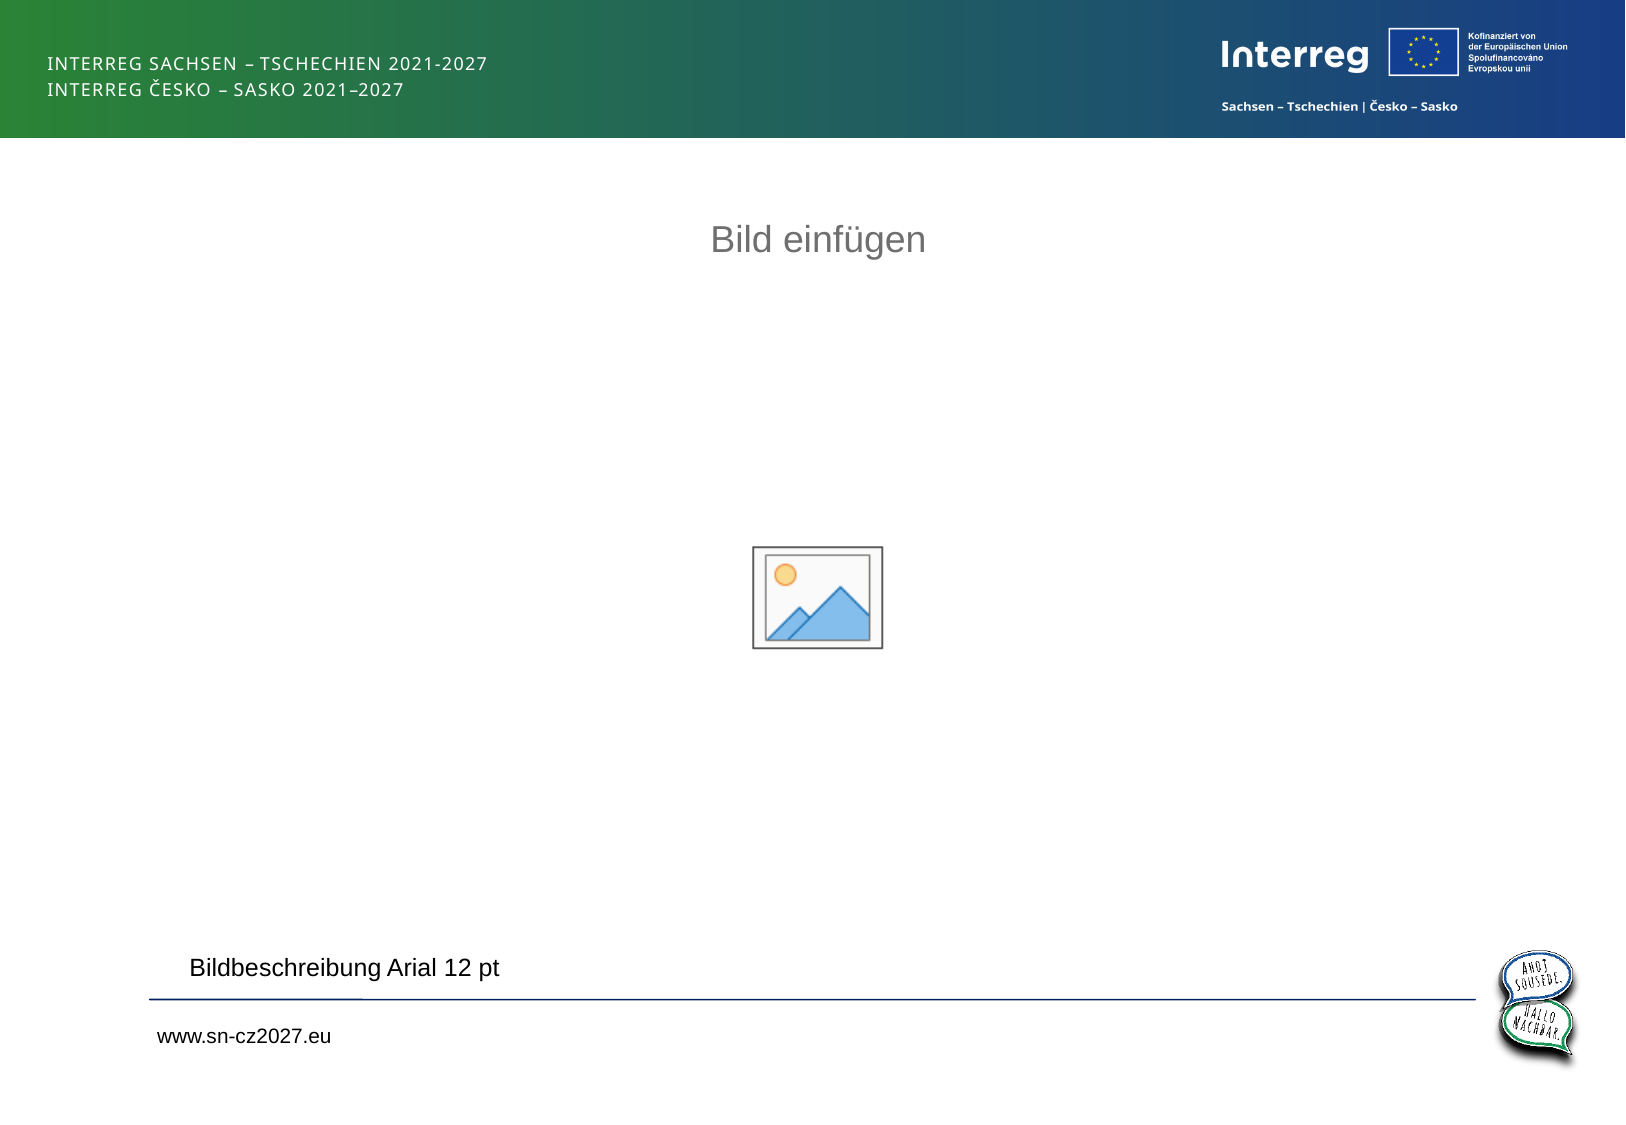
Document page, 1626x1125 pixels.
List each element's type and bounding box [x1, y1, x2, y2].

picture [0, 0, 1625, 138]
picture [162, 207, 1475, 988]
picture [1485, 937, 1586, 1071]
